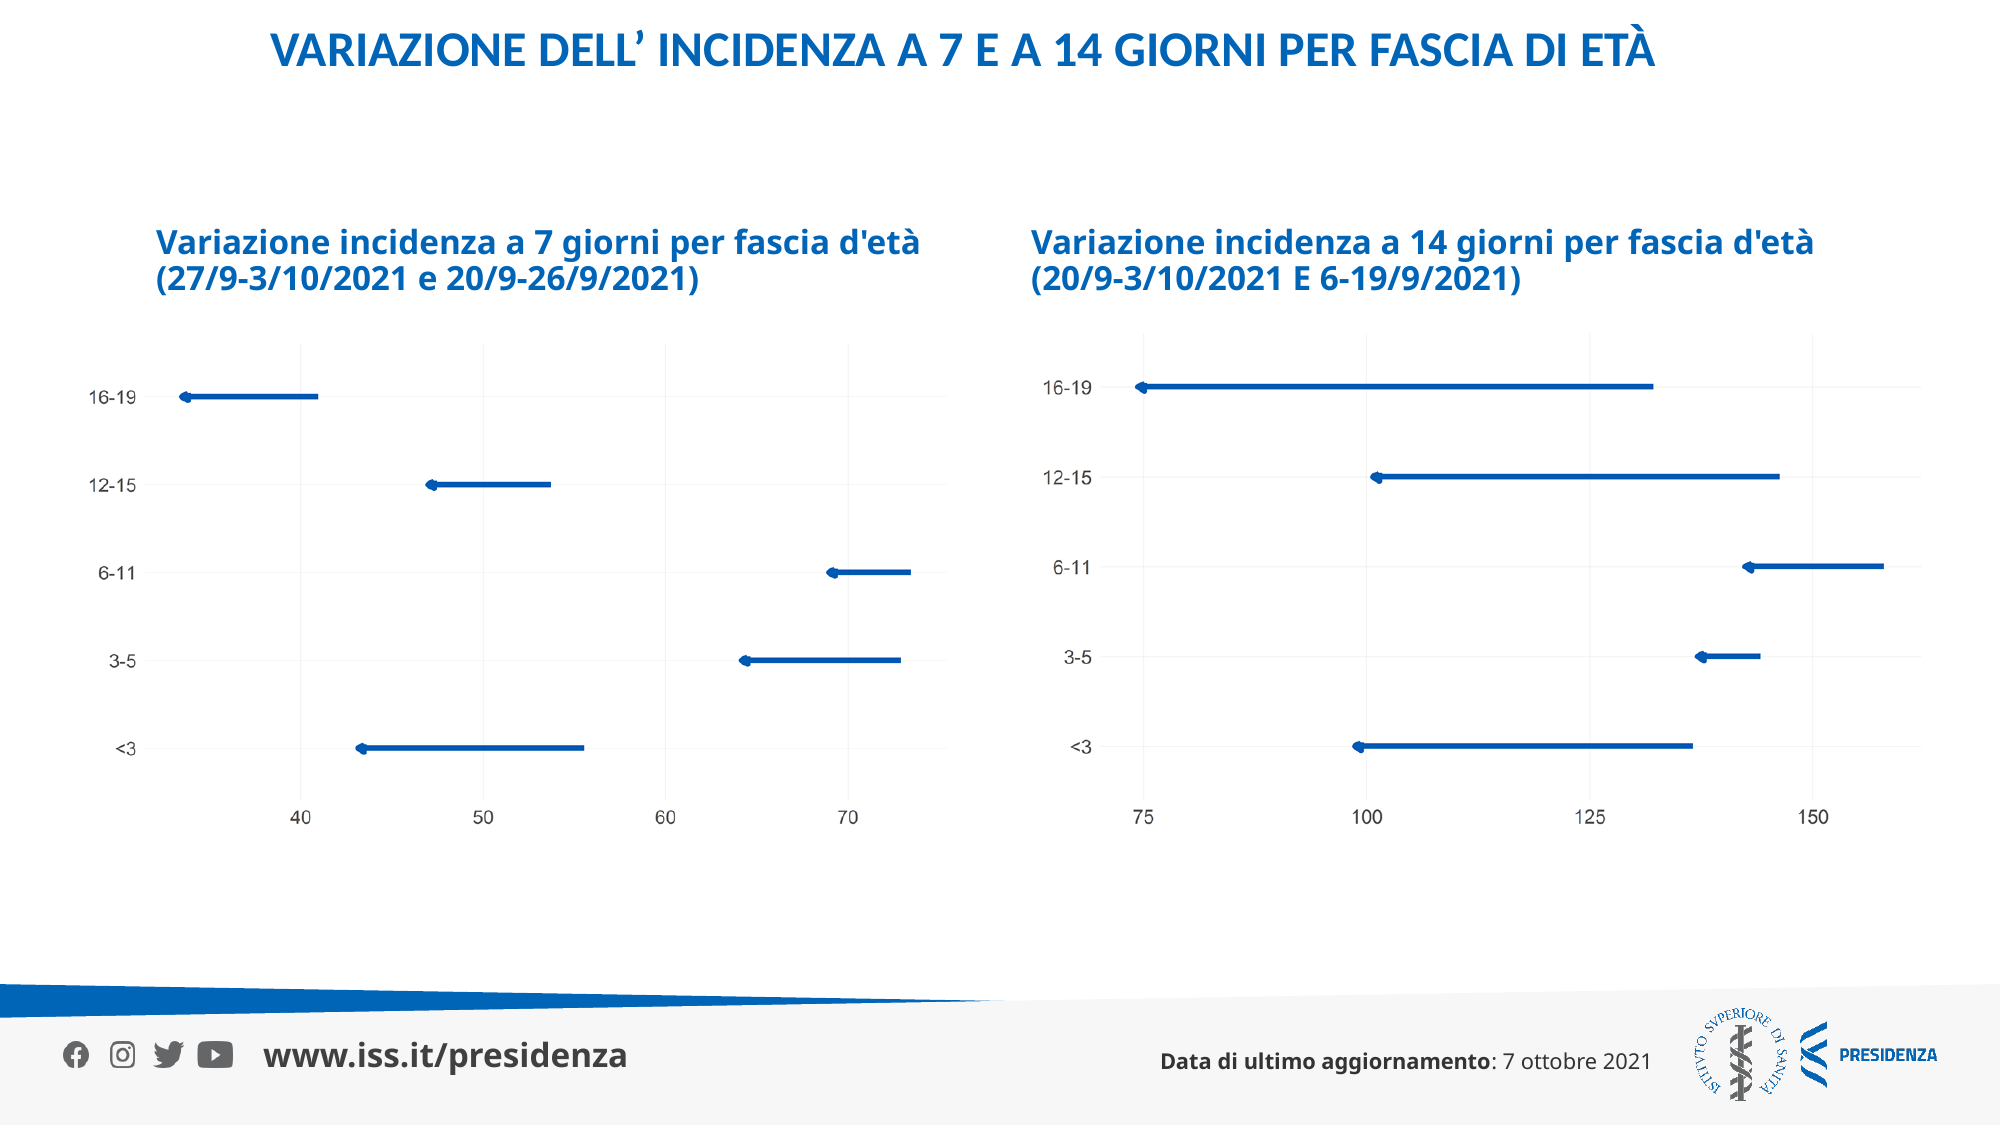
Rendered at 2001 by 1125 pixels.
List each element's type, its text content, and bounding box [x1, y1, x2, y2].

list Variazione incidenza a 7 giorni per fascia d'età (27/9-3/10/2021 e 20/9-26/9/2021) [141, 218, 992, 907]
text_box VARIAZIONE DELL’ INCIDENZA A 7 E A 14 GIORNI PER FASCIA DI ETÀ [0, 8, 1927, 84]
text_box Data di ultimo aggiornamento: 7 ottobre 2021 [1145, 1040, 1668, 1082]
picture [78, 334, 957, 837]
picture [1032, 323, 1931, 837]
picture [1694, 1008, 1937, 1101]
list Variazione incidenza a 14 giorni per fascia d'età (20/9-3/10/2021 E 6-19/9/2021) 13-26/9/2021 E 30/8-12/9/2021 [1016, 218, 1866, 907]
picture [63, 1041, 233, 1068]
